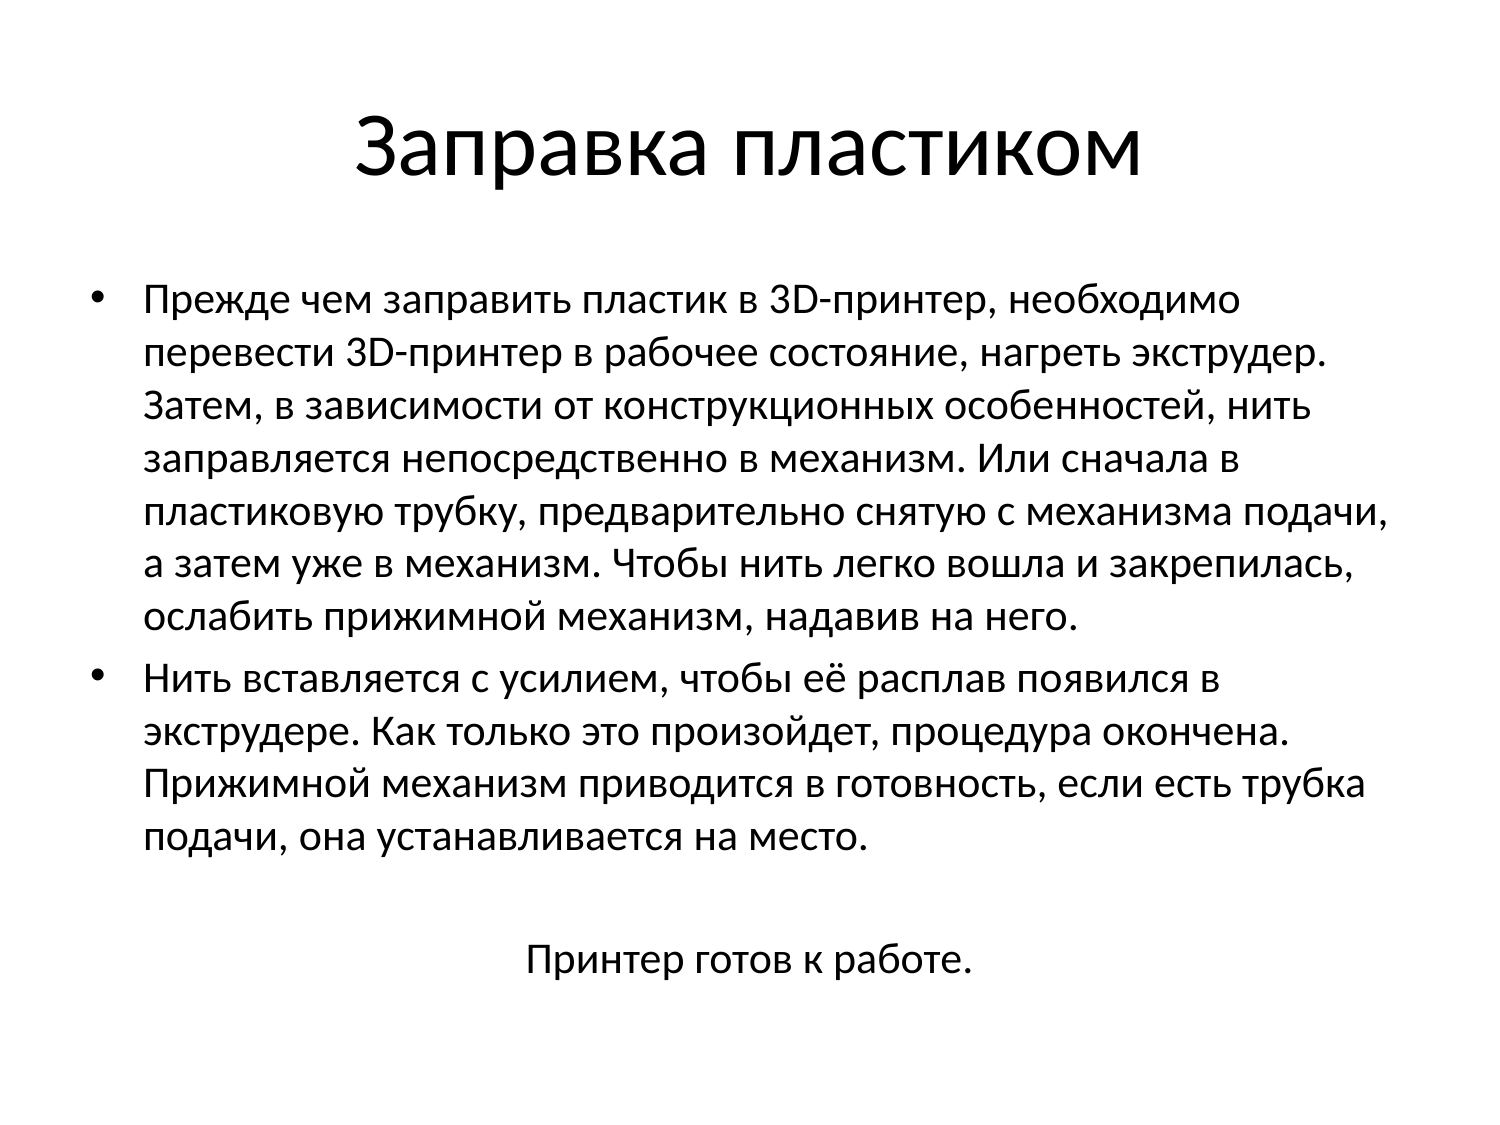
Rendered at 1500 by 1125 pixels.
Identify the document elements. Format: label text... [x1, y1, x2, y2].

title Заправка пластиком [75, 45, 1425, 233]
list Прежде чем заправить пластик в 3D-принтер, необходимо перевести 3D-принтер в рабочее состояние, нагреть экструдер. Затем, в зависимости от конструкционных особенностей, нить заправляется непосредственно в механизм. Или сначала в пластиковую трубку, предварительно снятую с механизма подачи, а затем уже в механизм. Чтобы нить легко вошла и закрепилась, ослабить прижимной механизм, надавив на него. Нить вставляется с усилием, чтобы её расплав появился в экструдере. Как только это произойдет, процедура окончена. Прижимной механизм приводится в готовность, если есть трубка подачи, она устанавливается на место. Принтер готов к работе. [75, 262, 1425, 1005]
